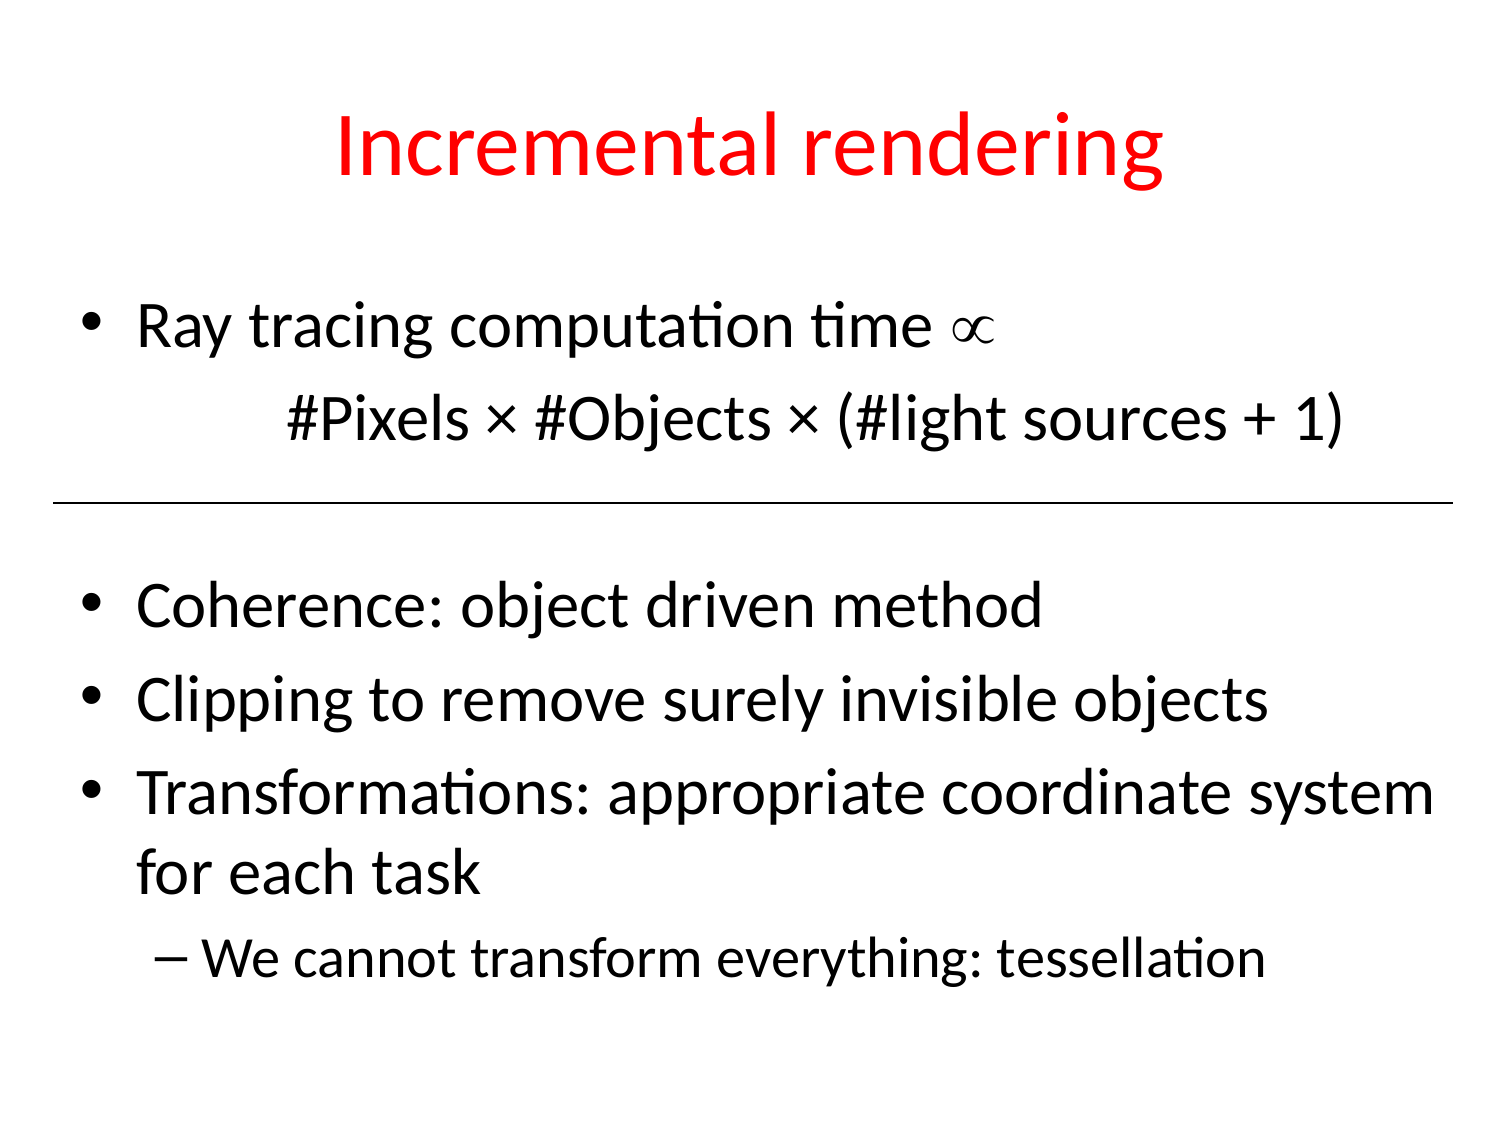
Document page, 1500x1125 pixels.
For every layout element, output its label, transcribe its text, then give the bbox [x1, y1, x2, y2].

title Incremental rendering [75, 45, 1425, 233]
list Ray tracing computation time  #Pixels × #Objects × (#light sources + 1) Coherence: object driven method Clipping to remove surely invisible objects Transformations: appropriate coordinate system for each task We cannot transform everything: tessellation [64, 273, 1465, 1077]
